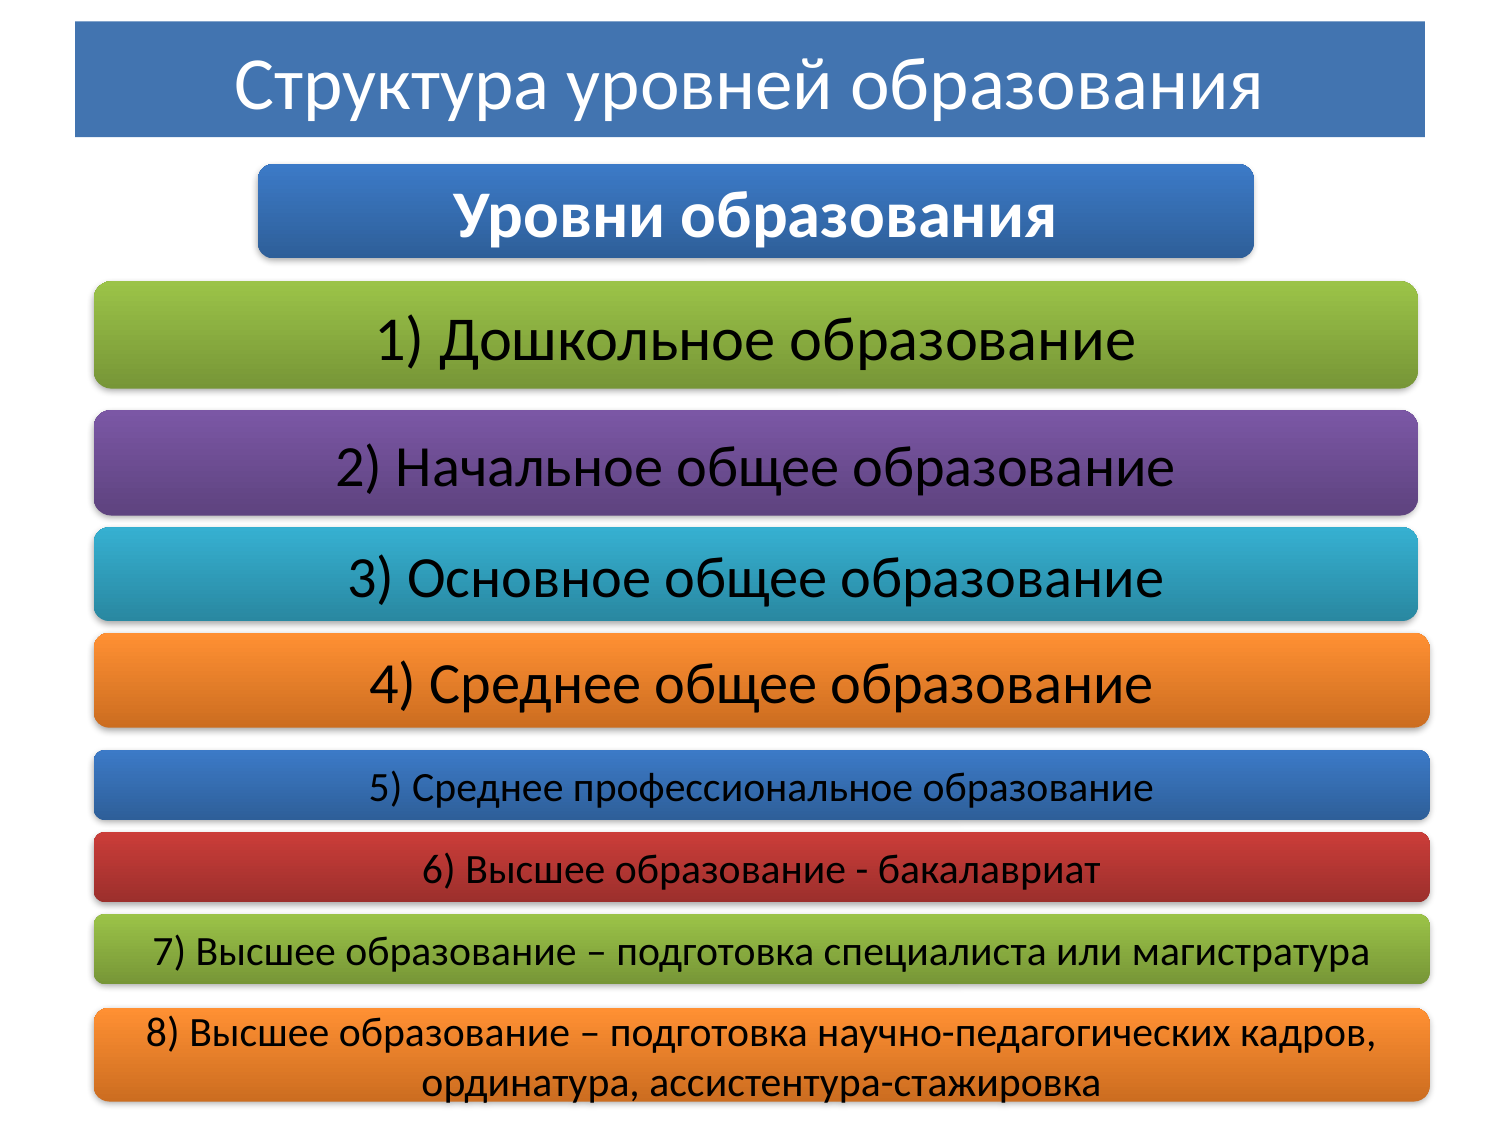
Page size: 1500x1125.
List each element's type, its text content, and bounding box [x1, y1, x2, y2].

text_box 2) Начальное общее образование [93, 410, 1418, 516]
text_box 3) Основное общее образование [93, 527, 1418, 622]
text_box 6) Высшее образование - бакалавриат [93, 831, 1430, 903]
title Структура уровней образования [74, 21, 1426, 138]
text_box 8) Высшее образование – подготовка научно-педагогических кадров, ординатура, ассистентура-стажировка [93, 1007, 1430, 1102]
text_box 5) Среднее профессиональное образование [93, 749, 1430, 821]
text_box Уровни образования [257, 163, 1254, 259]
text_box 7) Высшее образование – подготовка специалиста или магистратура [93, 913, 1430, 985]
text_box 1) Дошкольное образование [93, 281, 1418, 389]
text_box 4) Среднее общее образование [93, 632, 1430, 728]
